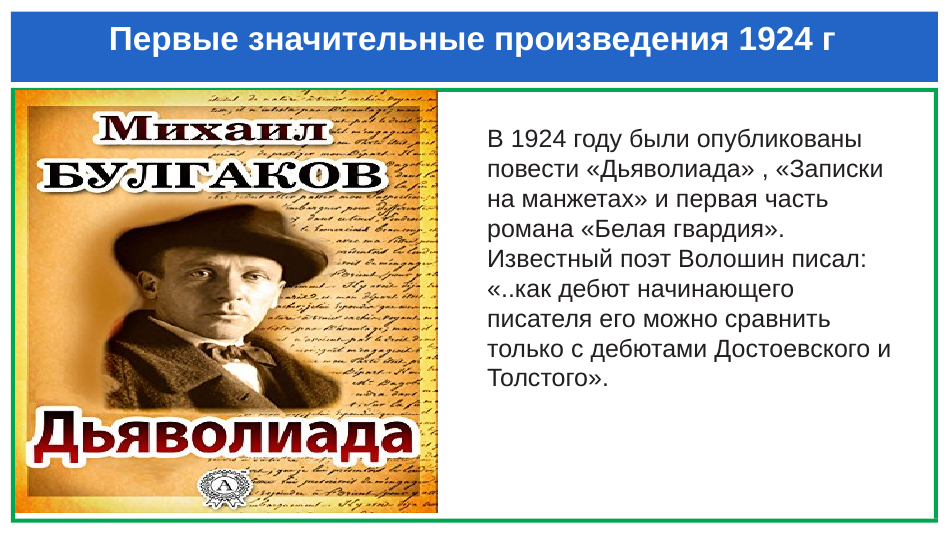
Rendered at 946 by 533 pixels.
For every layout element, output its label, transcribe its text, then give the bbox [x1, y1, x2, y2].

list В 1924 году были опубликованы повести «Дьяволиада» , «Записки на манжетах» и первая часть романа «Белая гвардия». Известный поэт Волошин писал: «..как дебют начинающего писателя его можно сравнить только с дебютами Достоевского и Толстого». [487, 122, 899, 396]
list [15, 90, 438, 513]
title Первые значительные произведения 1924 г [49, 16, 897, 58]
